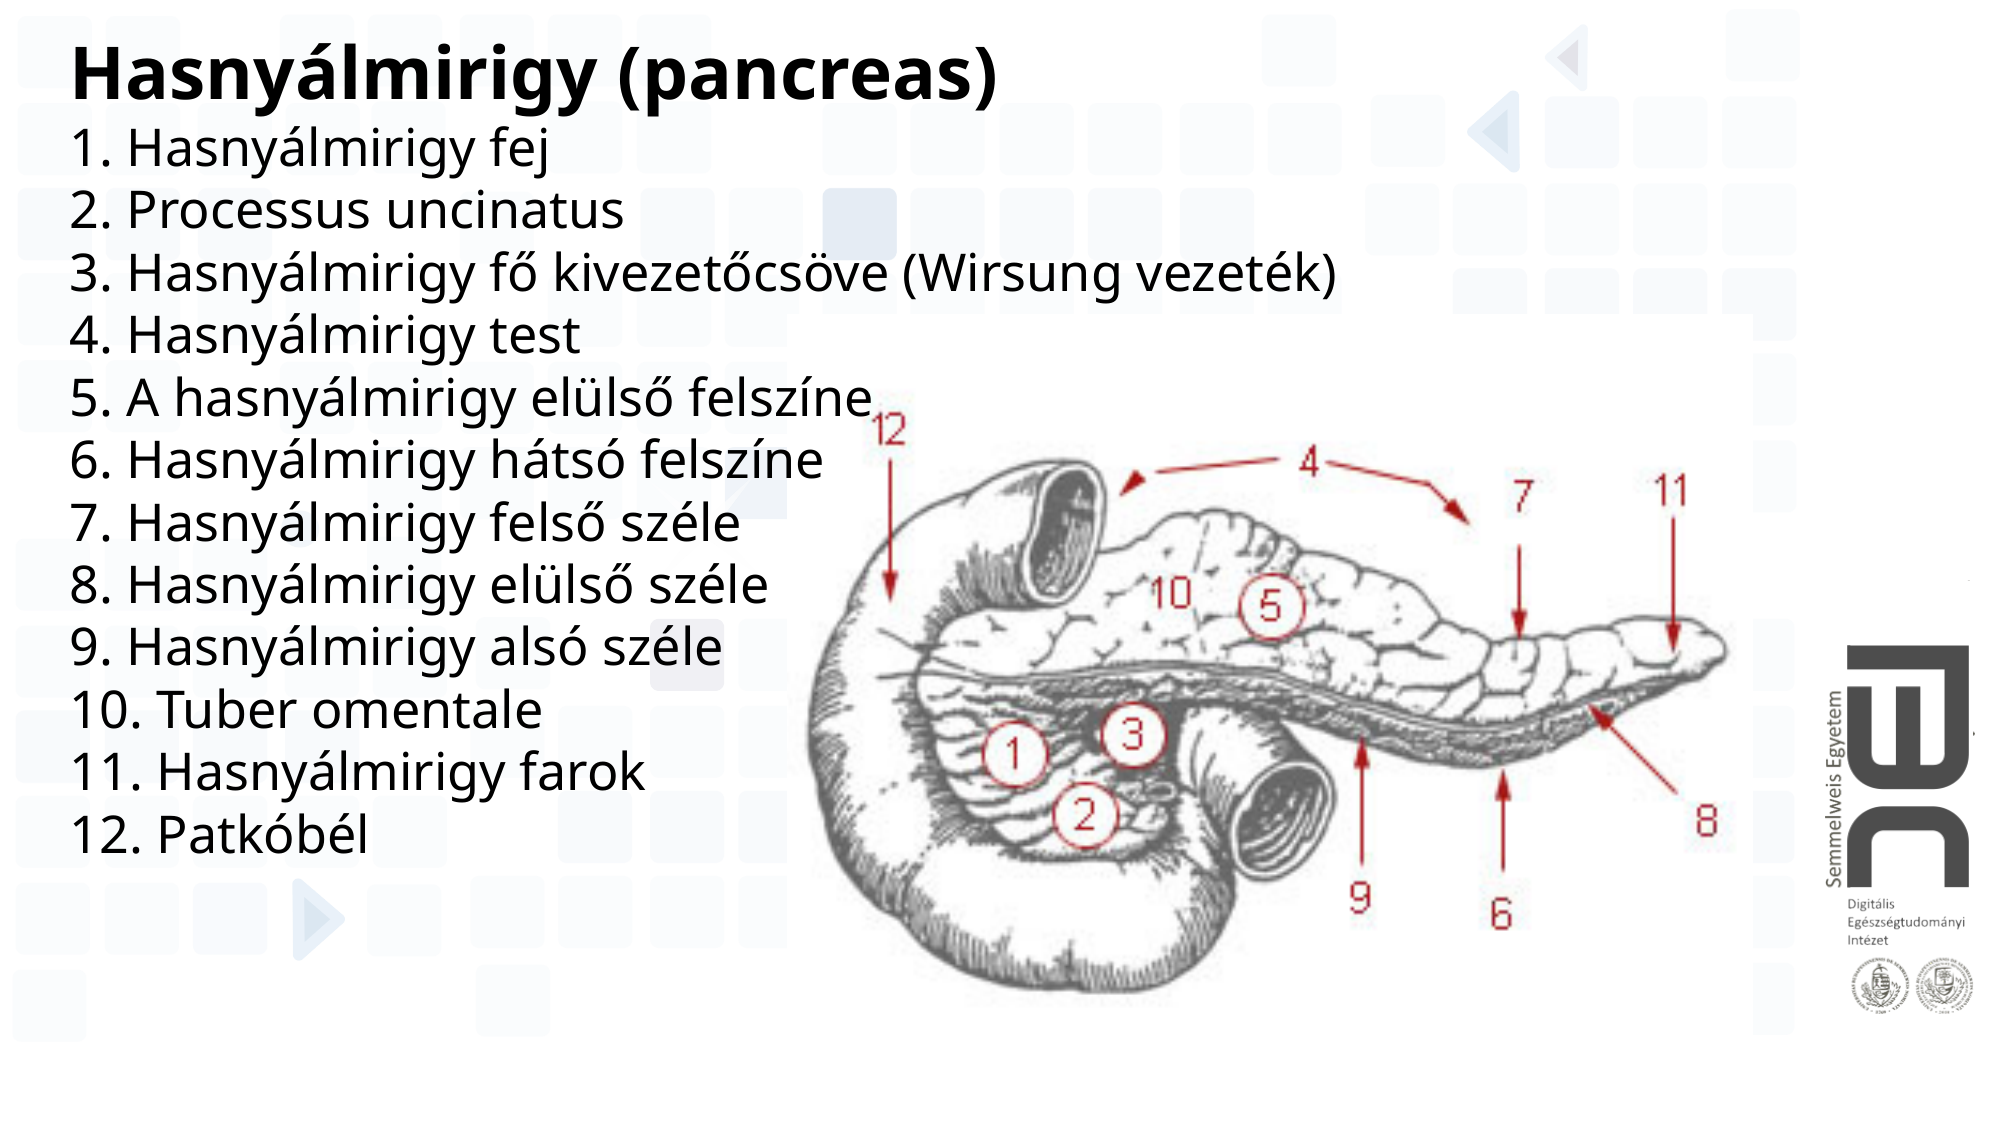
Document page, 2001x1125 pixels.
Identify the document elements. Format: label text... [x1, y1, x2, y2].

picture [787, 314, 1753, 1125]
picture [1825, 580, 1975, 1014]
text_box Hasnyálmirigy (pancreas) 1. Hasnyálmirigy fej 2. Processus uncinatus 3. Hasnyálmirigy fő kivezetőcsöve (Wirsung vezeték) 4. Hasnyálmirigy test 5. A hasnyálmirigy elülső felszíne 6. Hasnyálmirigy hátsó felszíne 7. Hasnyálmirigy felső széle 8. Hasnyálmirigy elülső széle 9. Hasnyálmirigy alsó széle 10. Tuber omentale 11. Hasnyálmirigy farok 12. Patkóbél [54, 19, 1431, 934]
